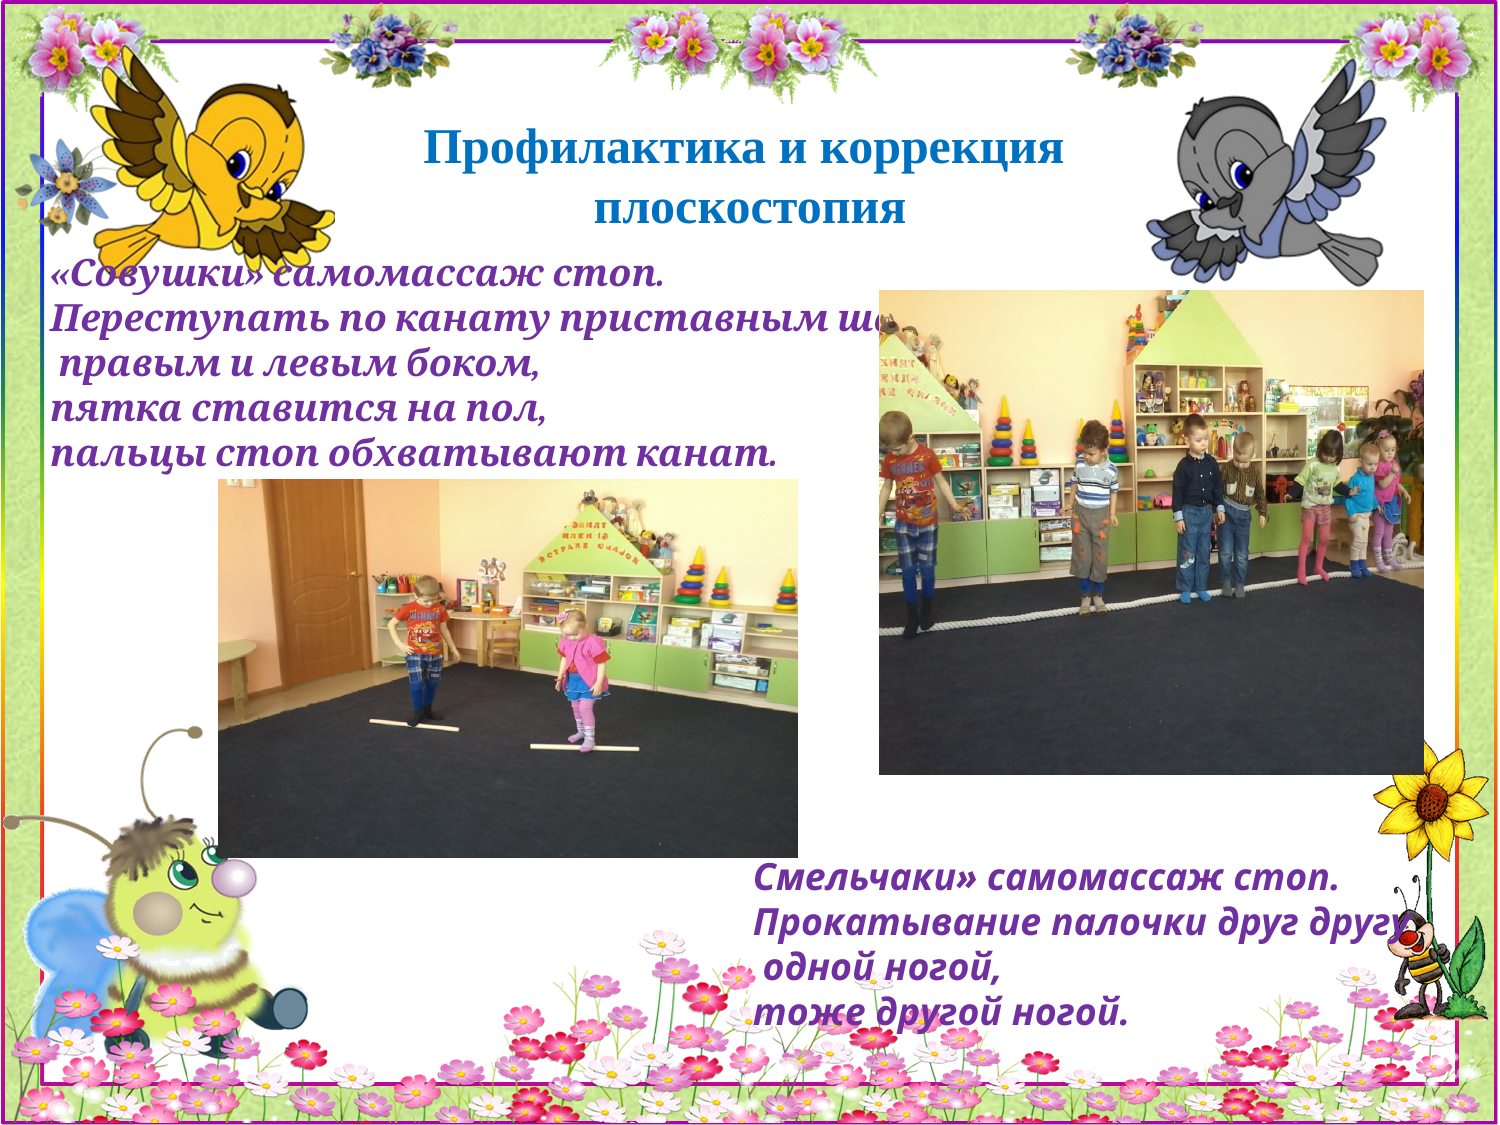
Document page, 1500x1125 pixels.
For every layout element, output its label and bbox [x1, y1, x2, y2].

picture [0, 0, 1498, 1125]
list [218, 479, 798, 858]
